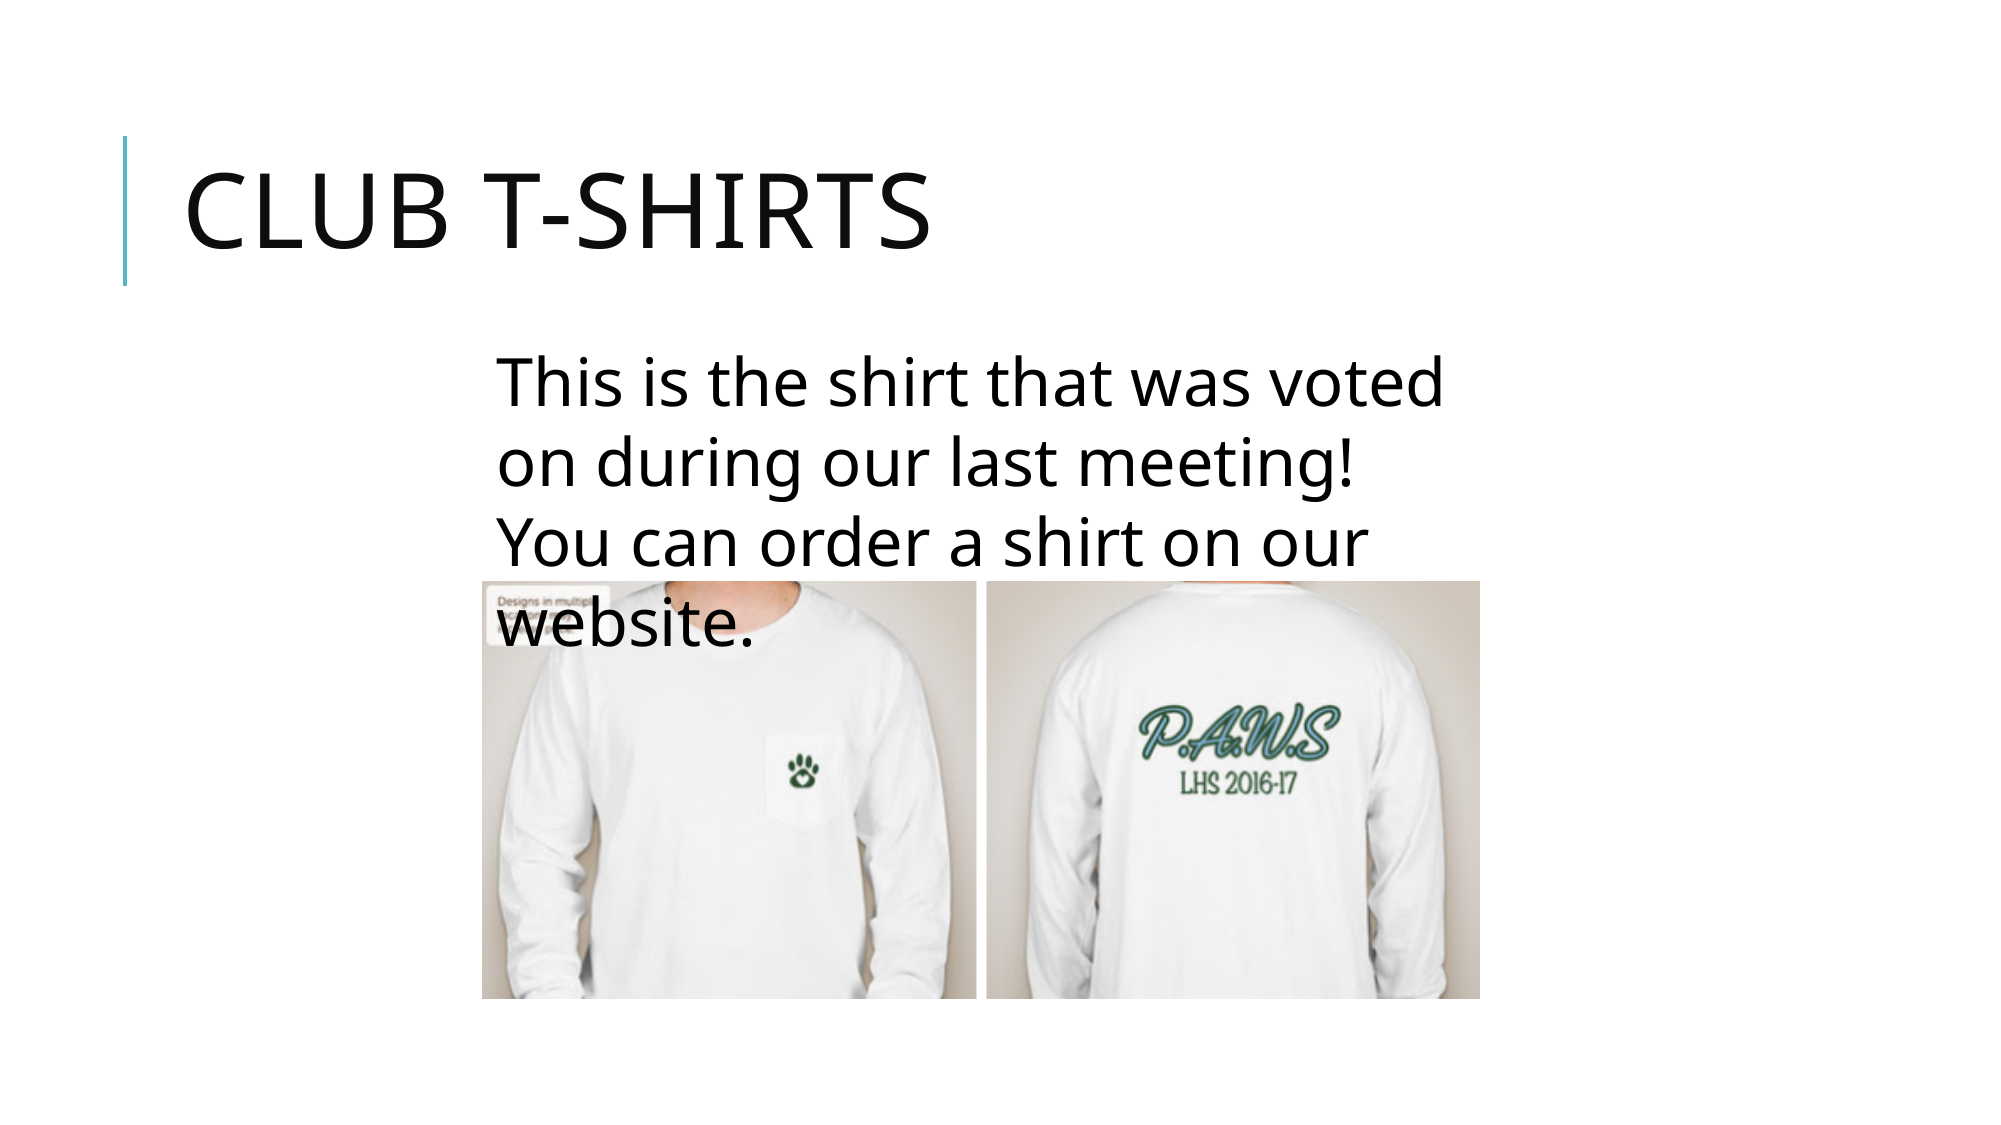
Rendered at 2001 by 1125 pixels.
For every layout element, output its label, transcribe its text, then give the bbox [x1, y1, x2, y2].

text_box This is the shirt that was voted on during our last meeting! You can order a shirt on our website. [482, 332, 1480, 578]
picture [481, 581, 1480, 999]
title Club t-Shirts [168, 96, 1794, 342]
